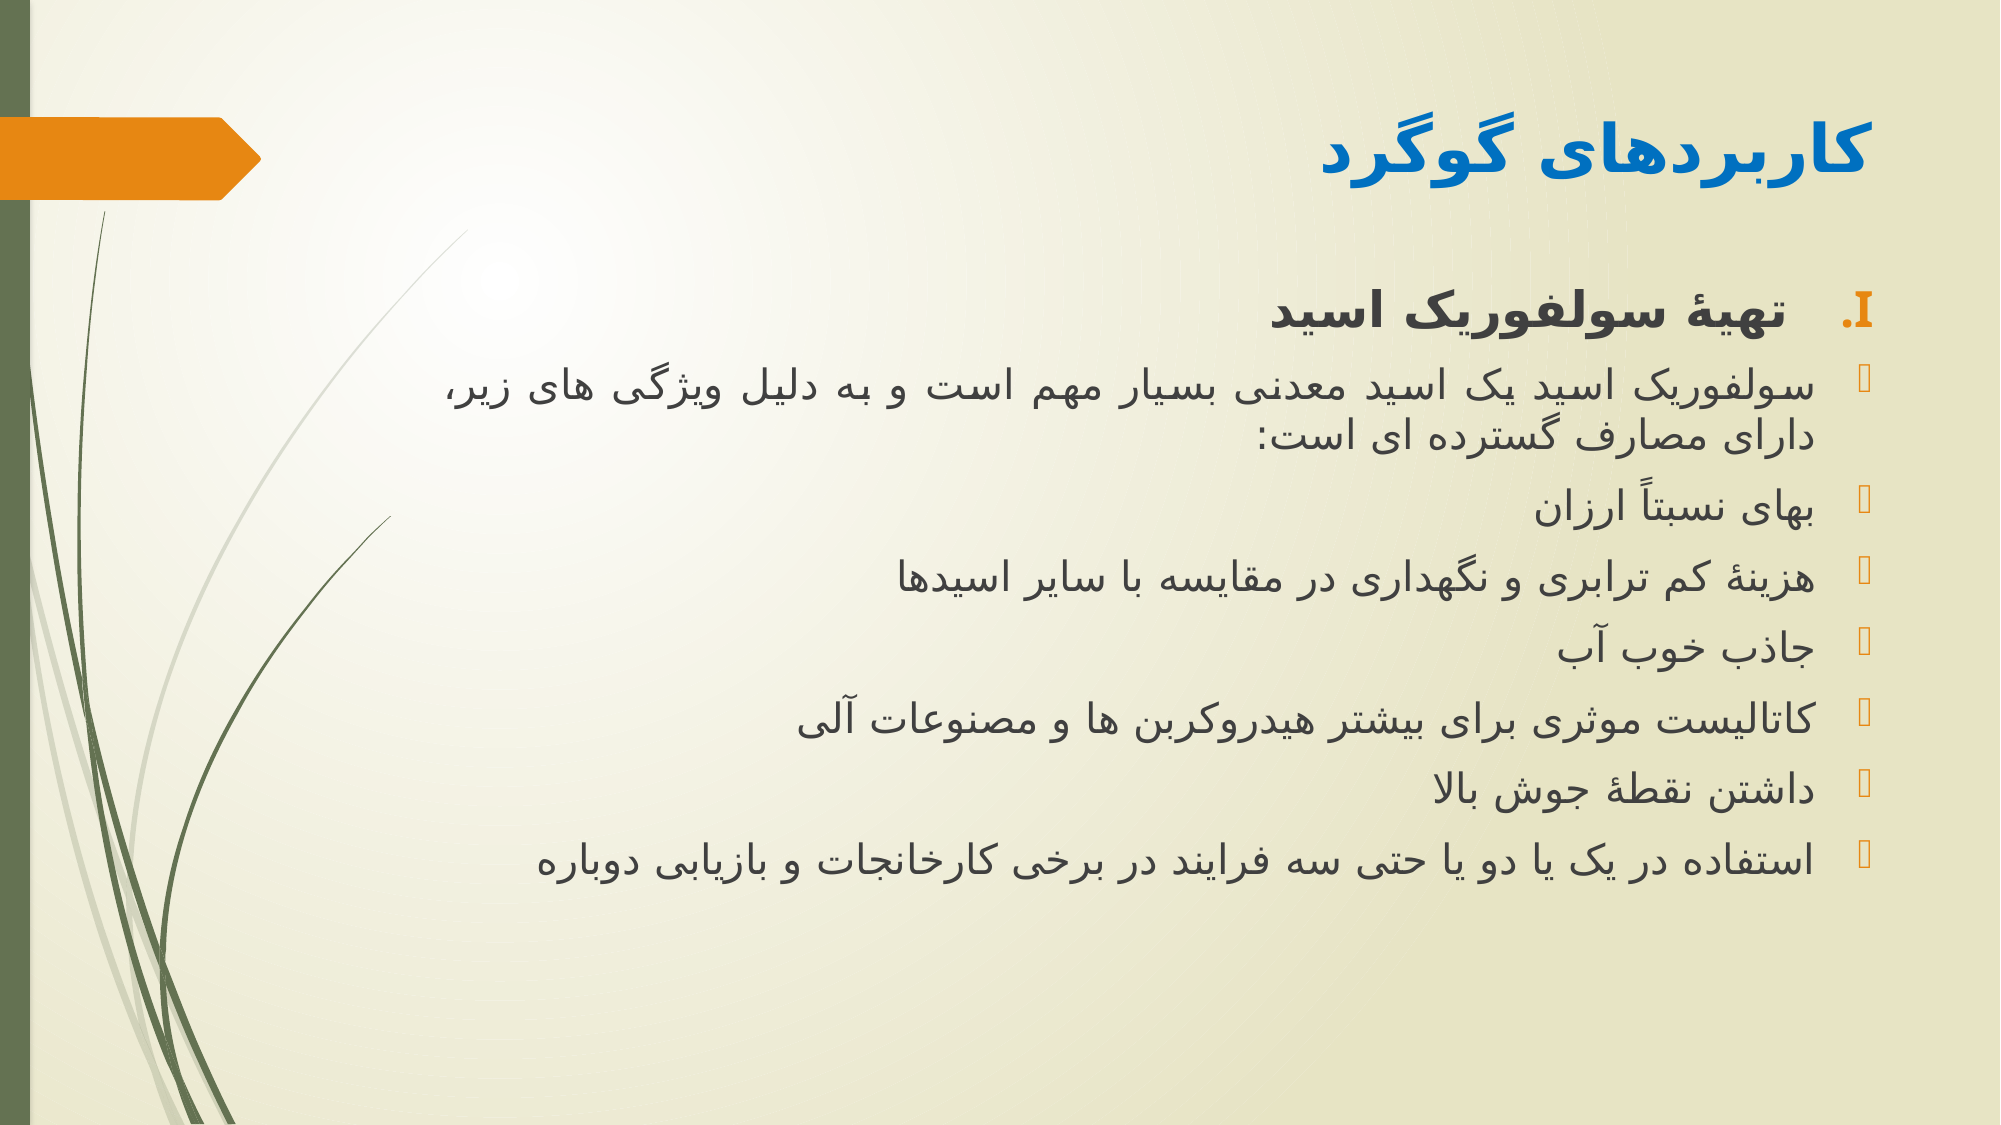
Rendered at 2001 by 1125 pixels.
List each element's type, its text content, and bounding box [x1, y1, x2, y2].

list کاربردهای گوگرد تهیۀ سولفوریک اسید سولفوریک اسید یک اسید معدنی بسیار مهم است و به دلیل ویژگی های زیر، دارای مصارف گسترده ای است: بهای نسبتاً ارزان هزینۀ کم ترابری و نگهداری در مقایسه با سایر اسیدها جاذب خوب آب کاتالیست موثری برای بیشتر هیدروکربن ها و مصنوعات آلی داشتن نقطۀ جوش بالا استفاده در یک یا دو یا حتی سه فرایند در برخی کارخانجات و بازیابی دوباره [425, 97, 1888, 998]
